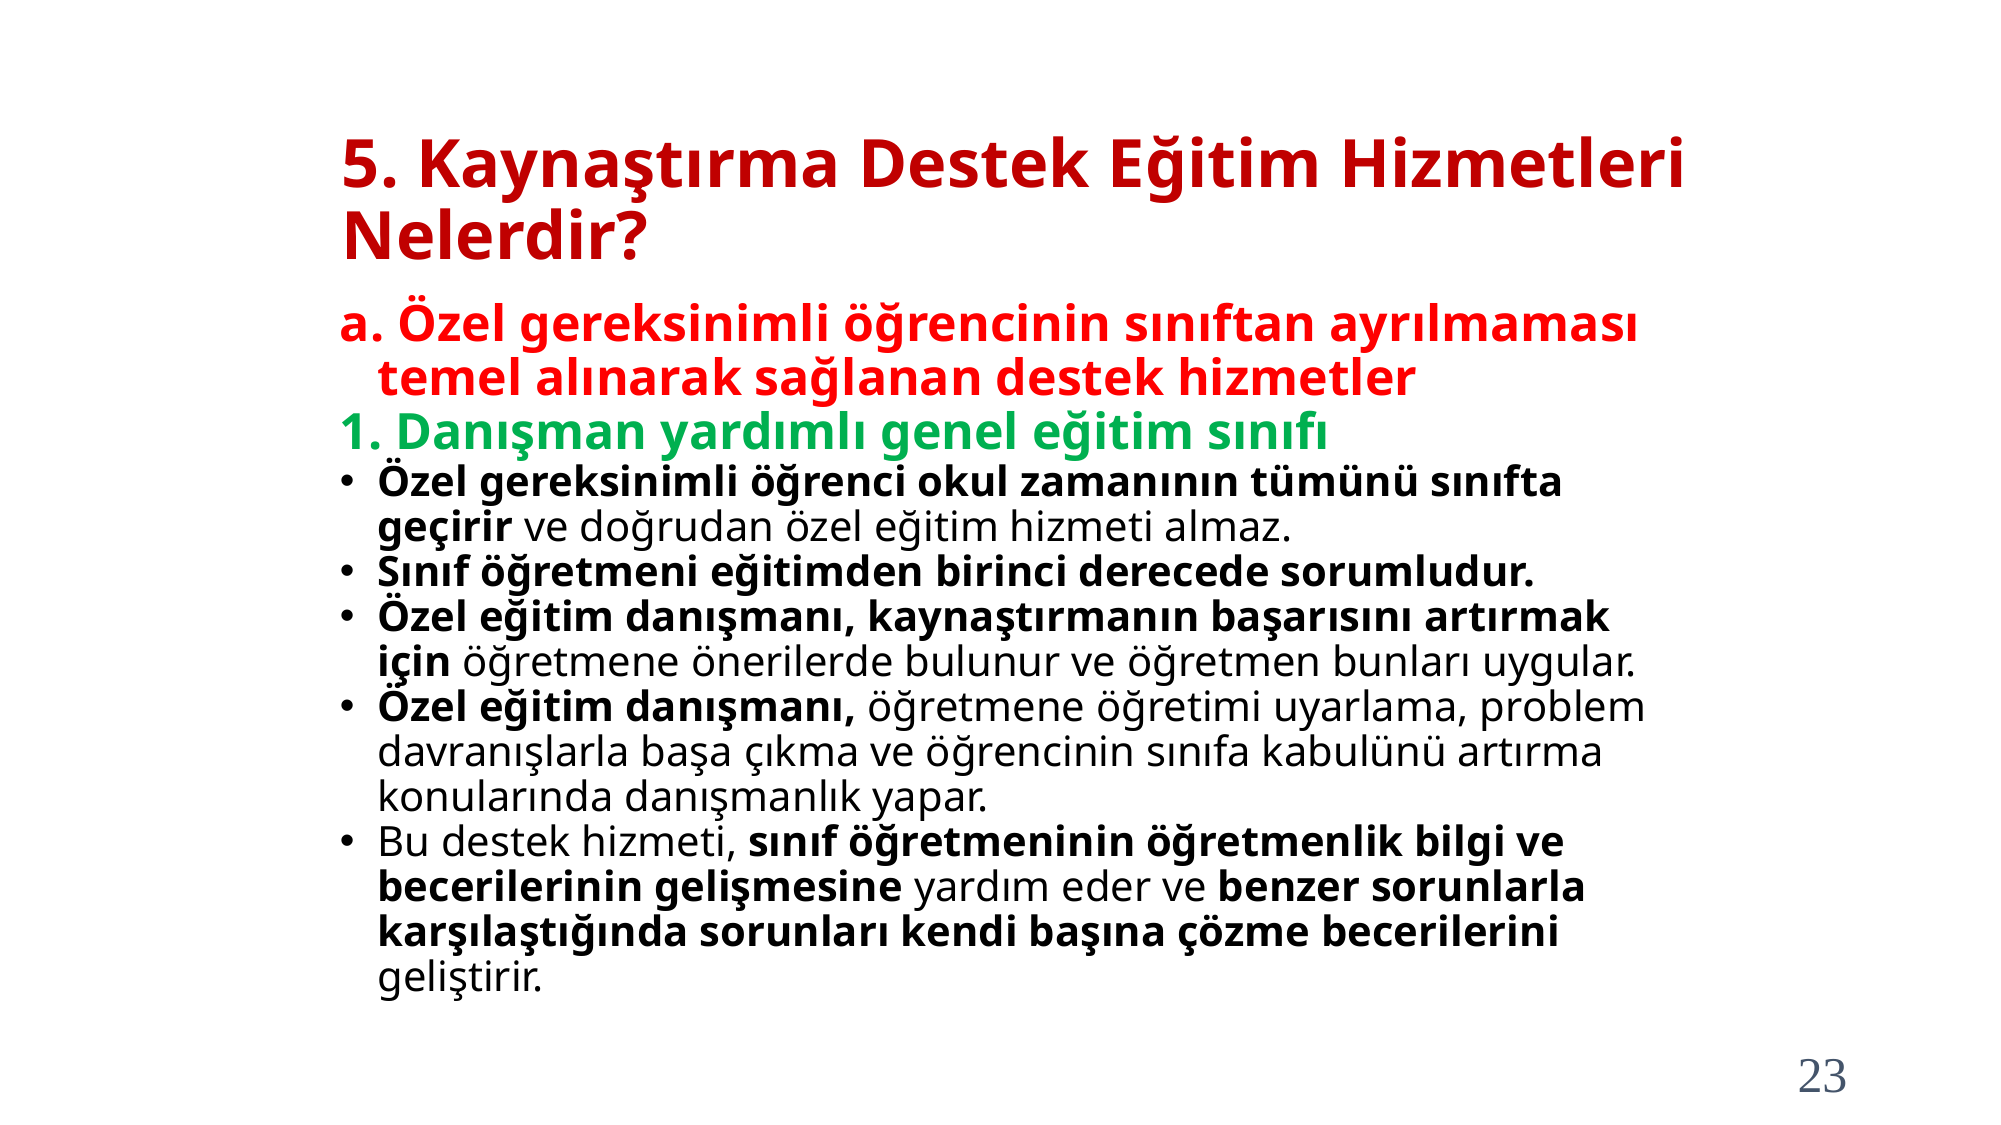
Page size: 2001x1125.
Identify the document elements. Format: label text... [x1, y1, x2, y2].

slide_number 23 [1412, 1042, 1863, 1103]
title 5. Kaynaştırma Destek Eğitim Hizmetleri Nelerdir? [326, 113, 1709, 291]
list a. Özel gereksinimli öğrencinin sınıftan ayrılmaması temel alınarak sağlanan destek hizmetler 1. Danışman yardımlı genel eğitim sınıfı Özel gereksinimli öğrenci okul zamanının tümünü sınıfta geçirir ve doğrudan özel eğitim hizmeti almaz. Sınıf öğretmeni eğitimden birinci derecede sorumludur. Özel eğitim danışmanı, kaynaştırmanın başarısını artırmak için öğretmene önerilerde bulunur ve öğretmen bunları uygular. Özel eğitim danışmanı, öğretmene öğretimi uyarlama, problem davranışlarla başa çıkma ve öğrencinin sınıfa kabulünü artırma konularında danışmanlık yapar. Bu destek hizmeti, sınıf öğretmeninin öğretmenlik bilgi ve becerilerinin gelişmesine yardım eder ve benzer sorunlarla karşılaştığında sorunları kendi başına çözme becerilerini geliştirir. [324, 290, 1675, 1083]
